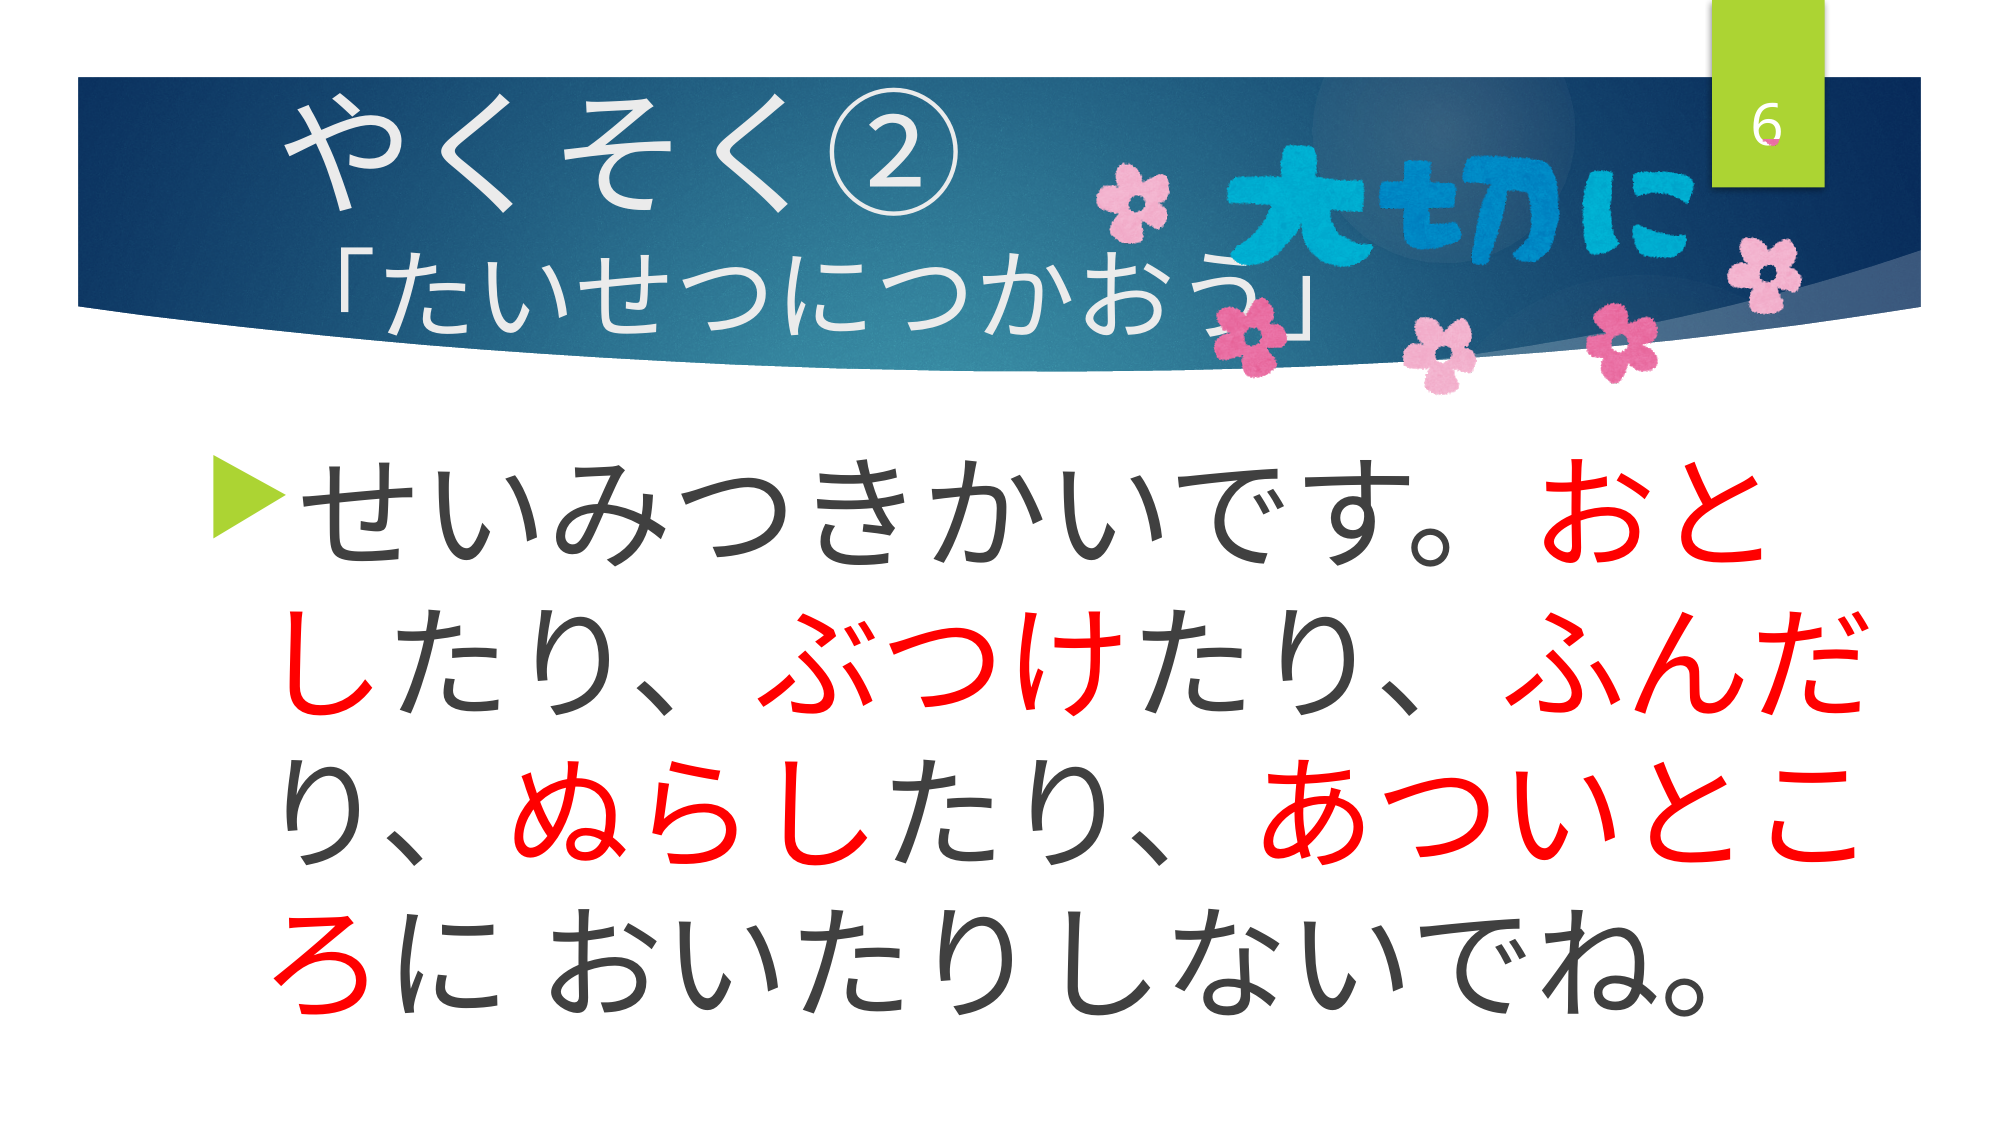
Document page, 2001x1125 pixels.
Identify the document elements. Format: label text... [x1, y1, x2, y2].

list せいみつきかいです。おとしたり、ぶつけたり、ふんだり、ぬらしたり、あついところに おいたりしないでね。 [189, 427, 1905, 1061]
slide_number 6 [1698, 48, 1836, 137]
title やくそく② 「たいせつにつかおう」 [261, 151, 1060, 268]
picture [1066, 138, 1844, 404]
